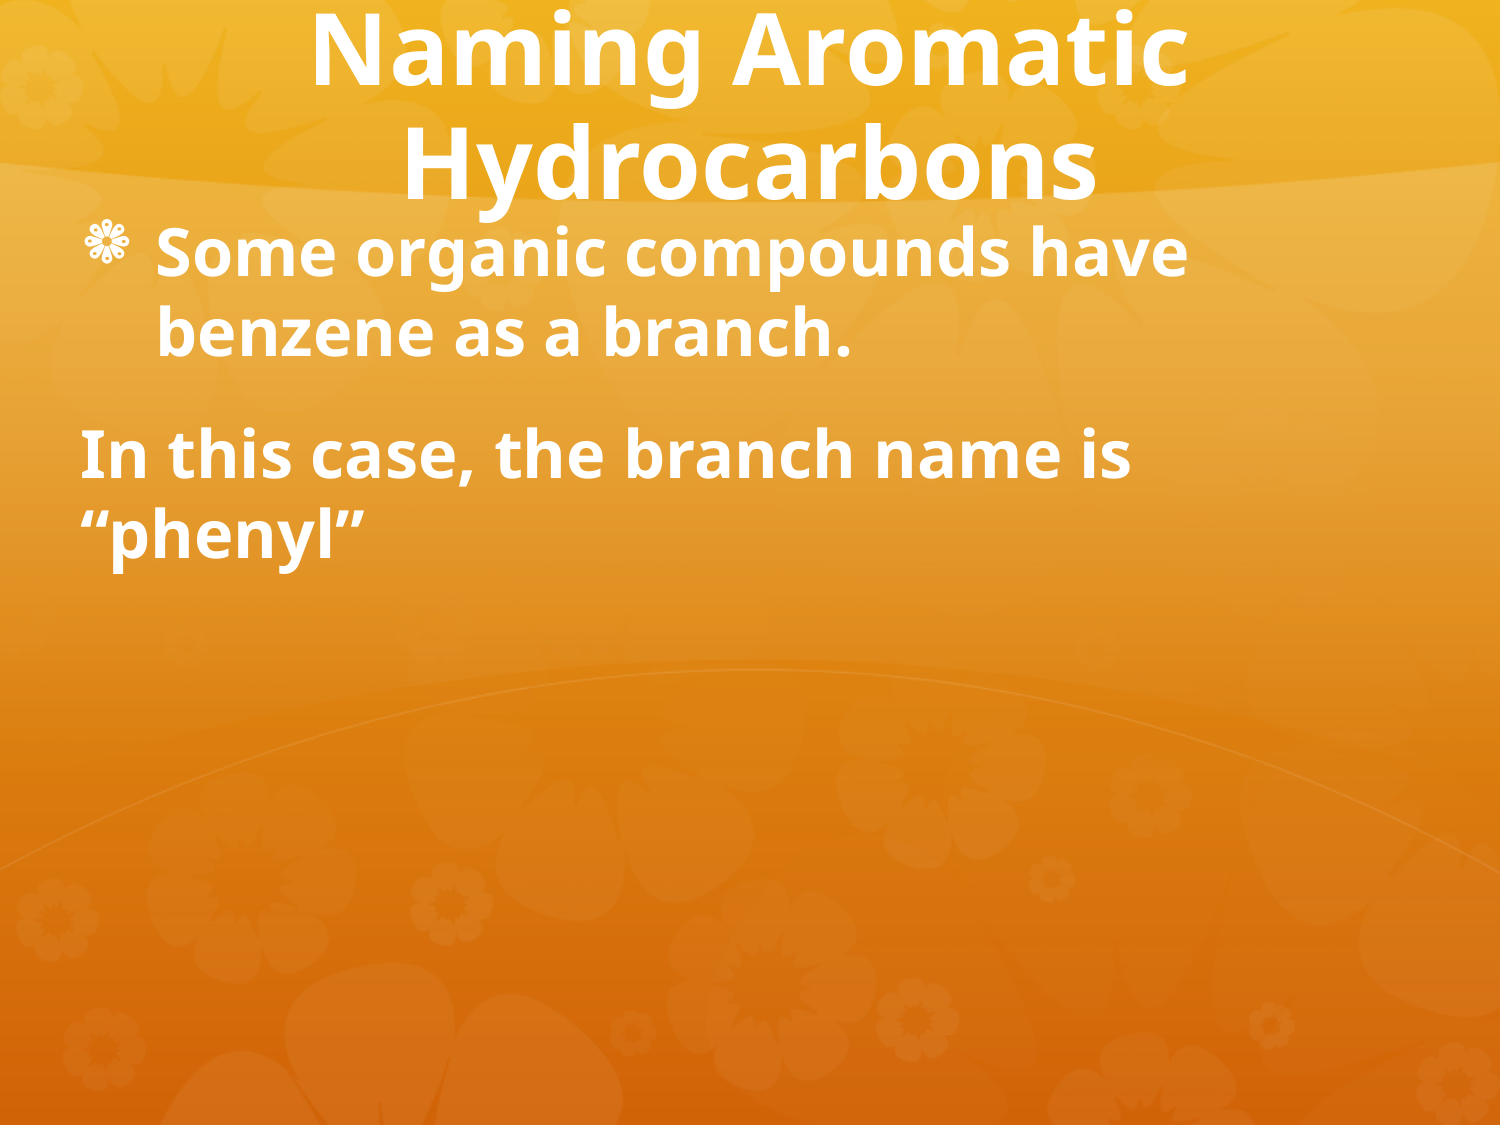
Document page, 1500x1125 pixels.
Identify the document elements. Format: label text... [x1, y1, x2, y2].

list Some organic compounds have benzene as a branch. In this case, the branch name is “phenyl” [65, 202, 1444, 967]
picture [0, 0, 1500, 1125]
title Naming Aromatic Hydrocarbons [127, 14, 1372, 202]
